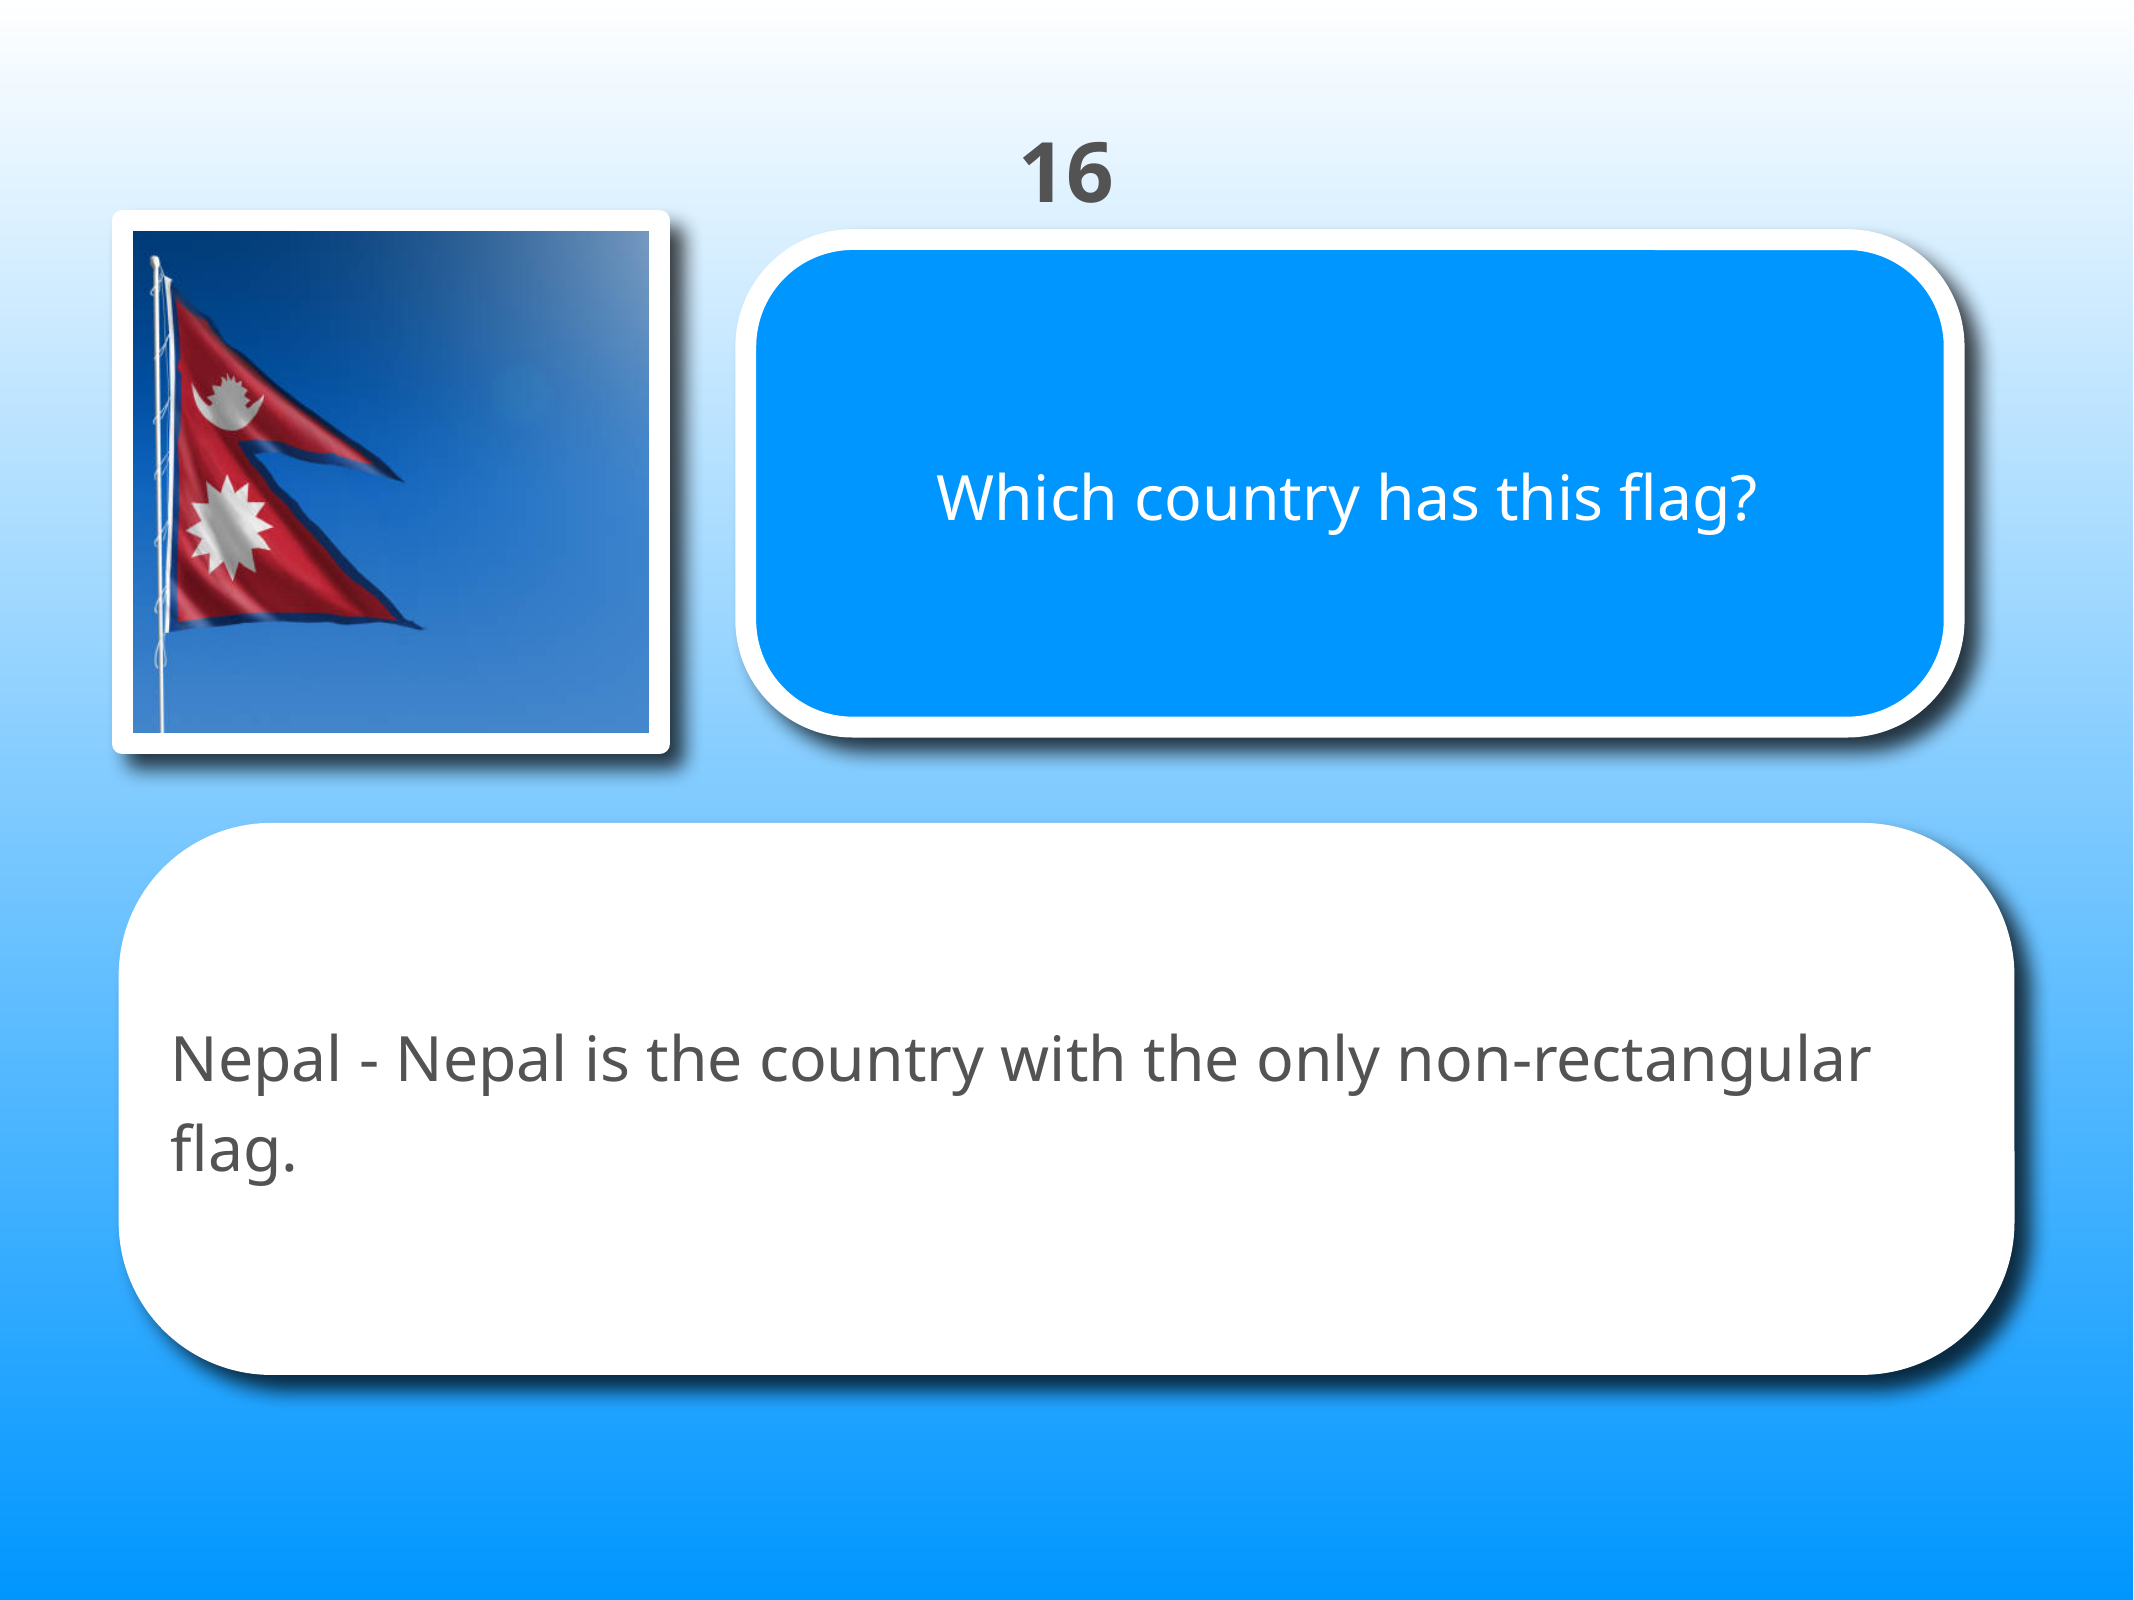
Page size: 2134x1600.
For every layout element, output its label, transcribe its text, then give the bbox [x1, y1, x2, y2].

title Which country has this flag? [761, 253, 1934, 738]
list 16 [219, 113, 1914, 225]
list Nepal - Nepal is the country with the only non-rectangular flag. [164, 851, 1963, 1336]
picture [132, 230, 650, 734]
